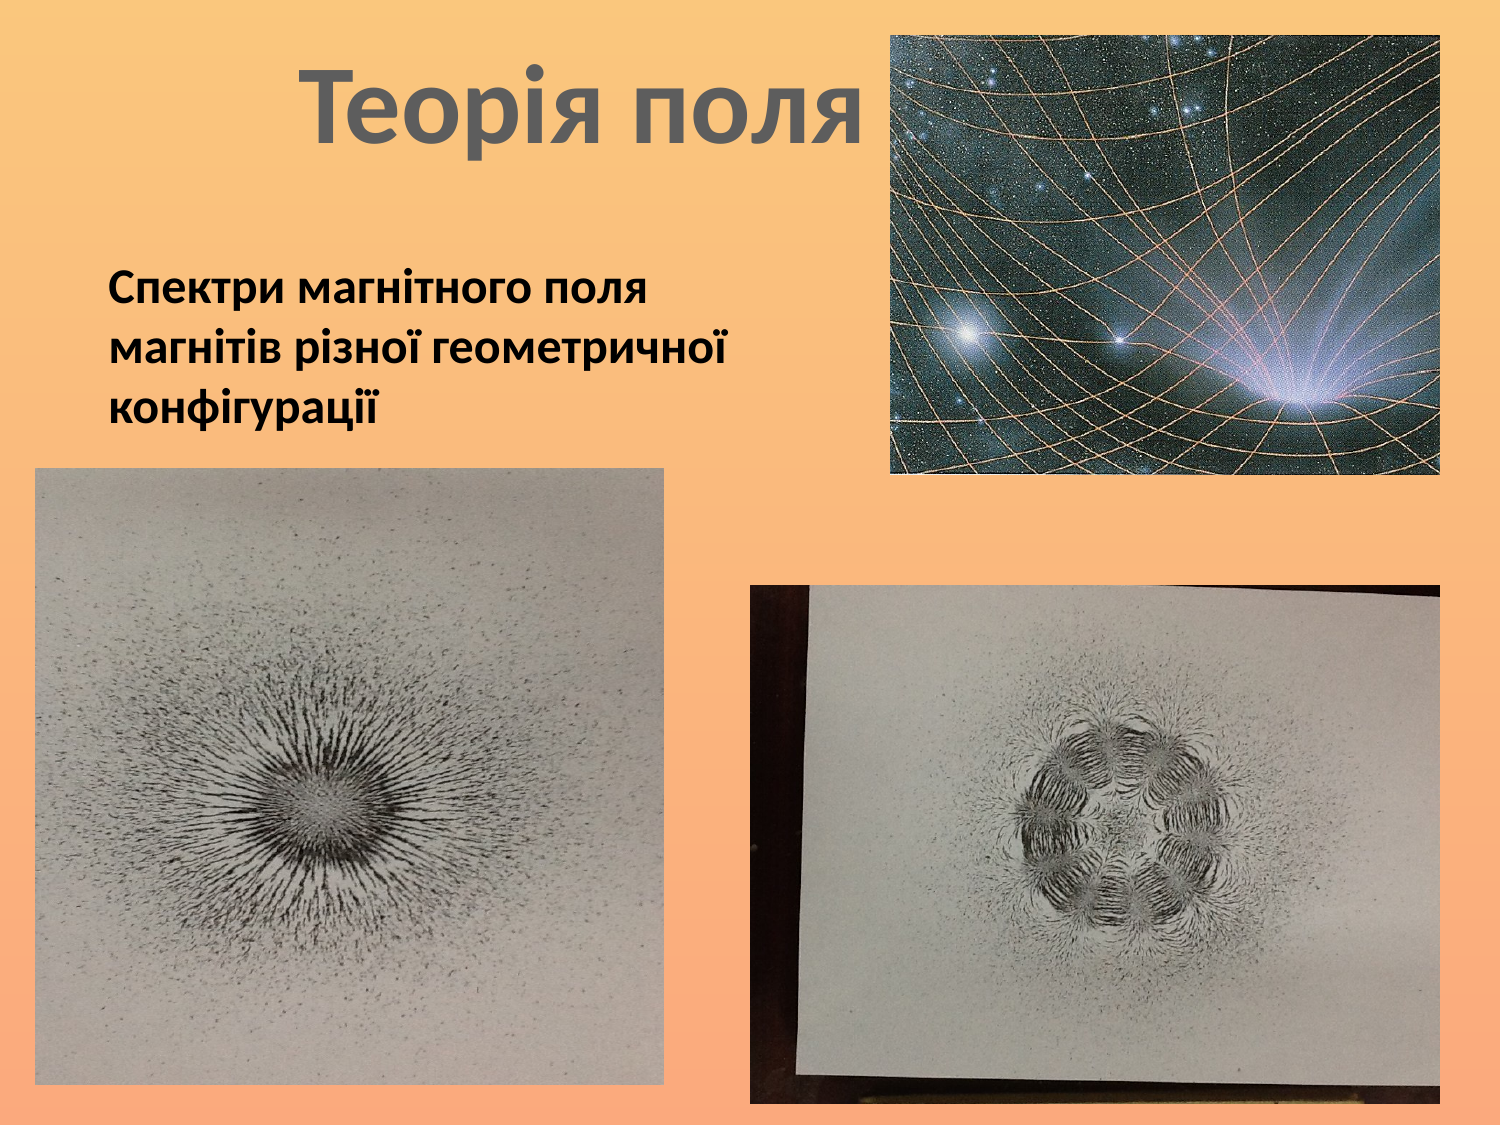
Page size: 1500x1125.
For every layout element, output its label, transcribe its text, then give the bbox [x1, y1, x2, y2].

text_box Спектри магнітного поля магнітів різної геометричної конфігурації [93, 246, 797, 441]
picture [34, 468, 665, 1085]
picture [890, 34, 1440, 475]
picture [749, 585, 1440, 1104]
text_box Теорія поля [282, 23, 883, 174]
